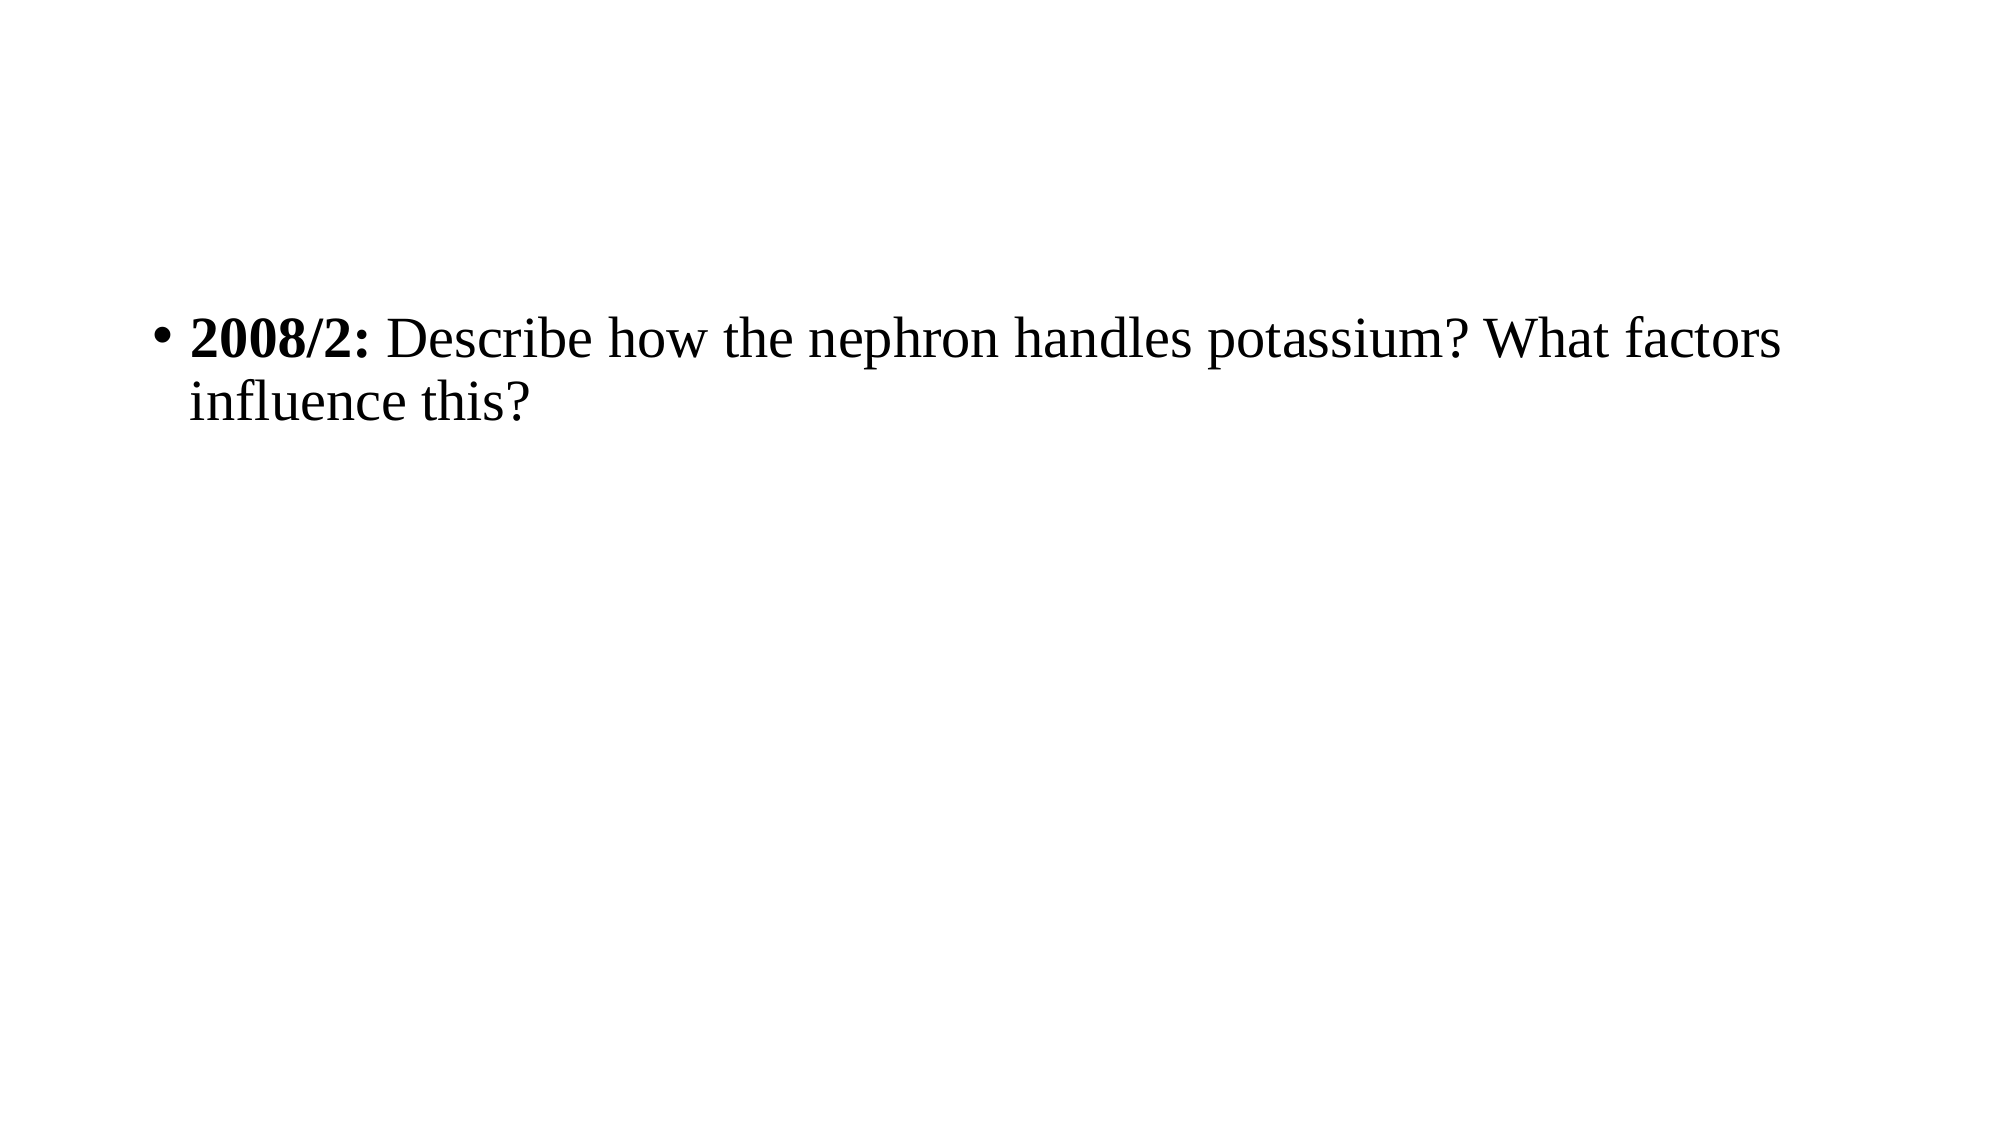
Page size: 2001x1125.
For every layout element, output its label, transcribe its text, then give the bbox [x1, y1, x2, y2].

list 2008/2: Describe how the nephron handles potassium? What factors influence this? [137, 299, 1863, 1014]
